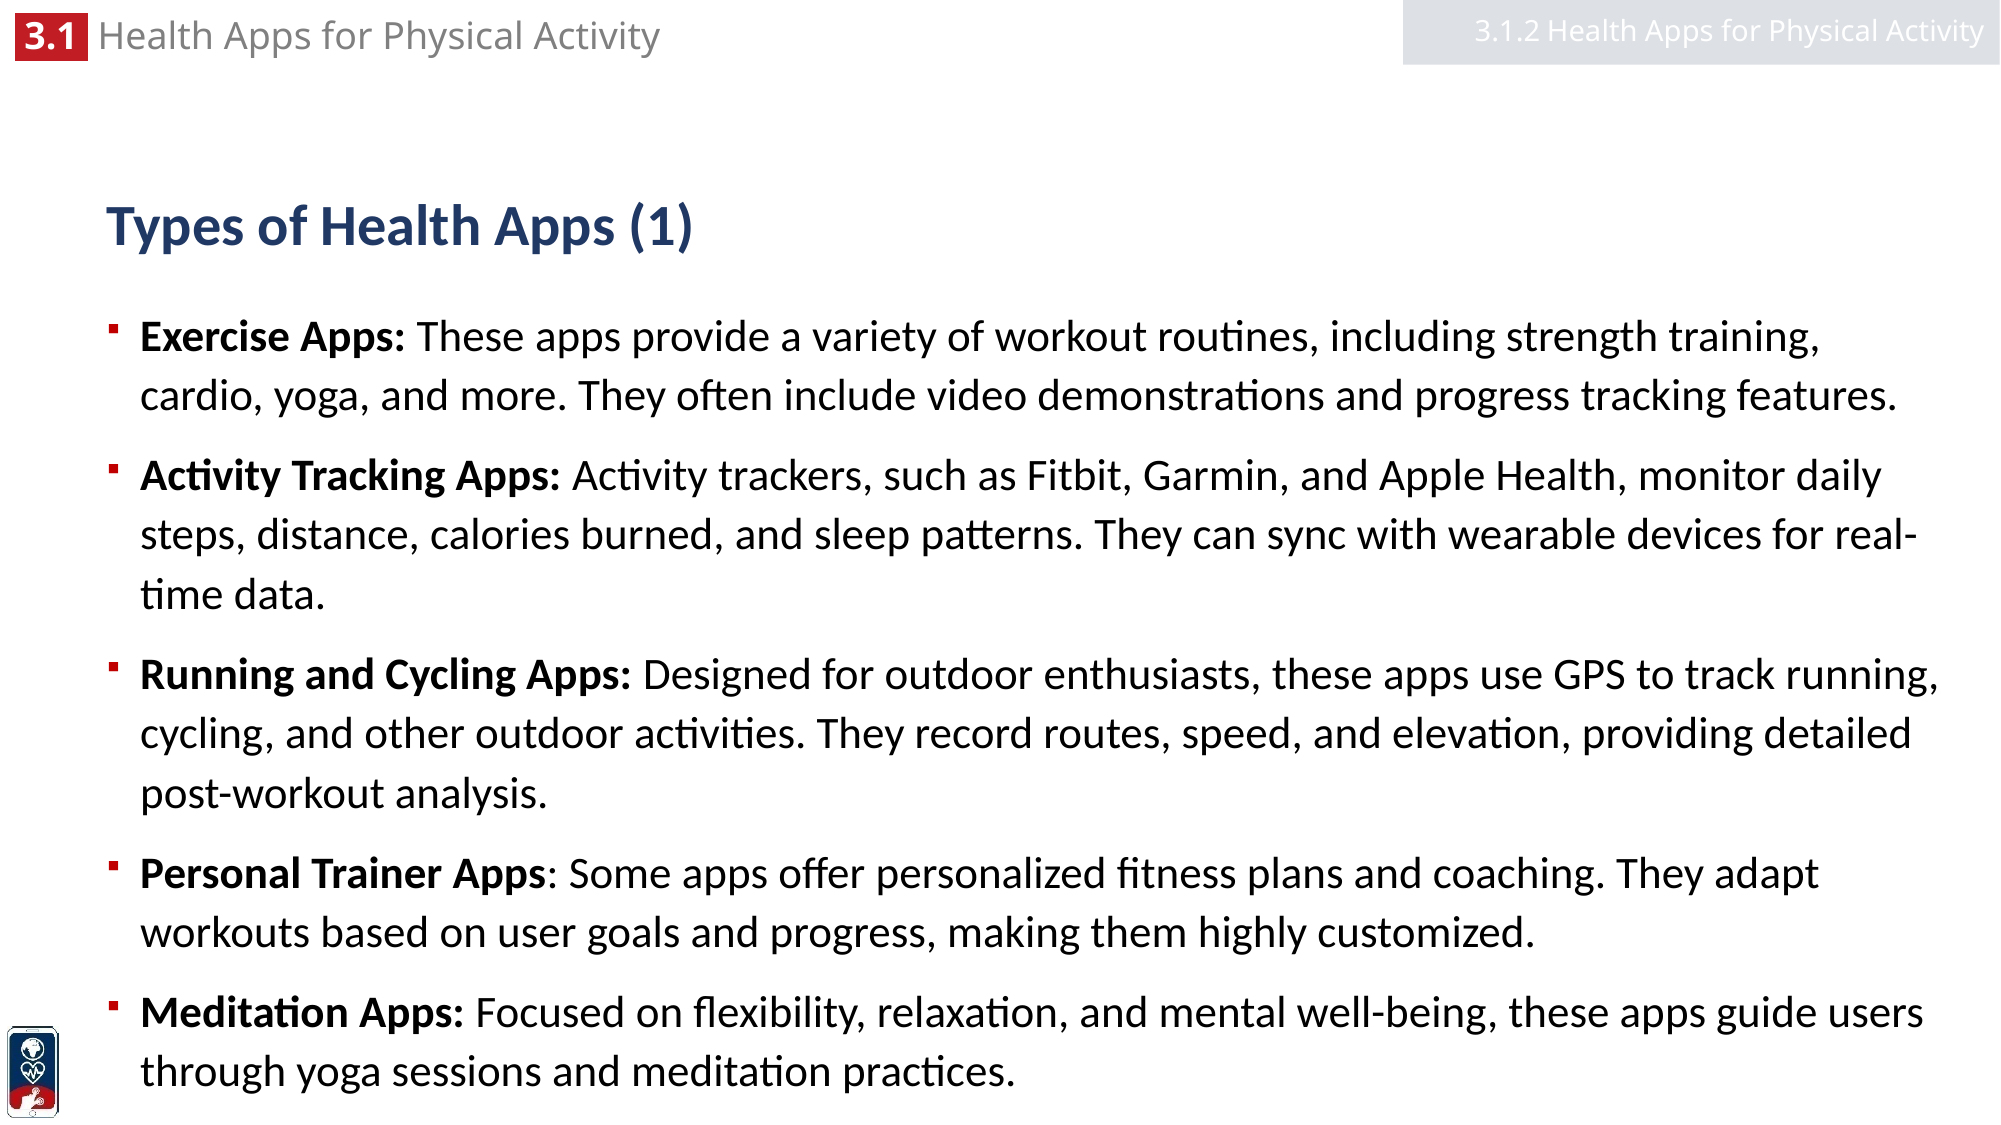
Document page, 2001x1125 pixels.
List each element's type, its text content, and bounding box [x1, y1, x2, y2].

text_box 3.1.2 Health Apps for Physical Activity [1403, 0, 2000, 65]
title Types of Health Apps (1) [91, 177, 1906, 277]
picture [7, 1026, 59, 1118]
list Exercise Apps: These apps provide a variety of workout routines, including strength training, cardio, yoga, and more. They often include video demonstrations and progress tracking features. Activity Tracking Apps: Activity trackers, such as Fitbit, Garmin, and Apple Health, monitor daily steps, distance, calories burned, and sleep patterns. They can sync with wearable devices for real-time data. Running and Cycling Apps: Designed for outdoor enthusiasts, these apps use GPS to track running, cycling, and other outdoor activities. They record routes, speed, and elevation, providing detailed post-workout analysis. Personal Trainer Apps: Some apps offer personalized fitness plans and coaching. They adapt workouts based on user goals and progress, making them highly customized. Meditation Apps: Focused on flexibility, relaxation, and mental well-being, these apps guide users through yoga sessions and meditation practices. [91, 293, 1966, 1112]
